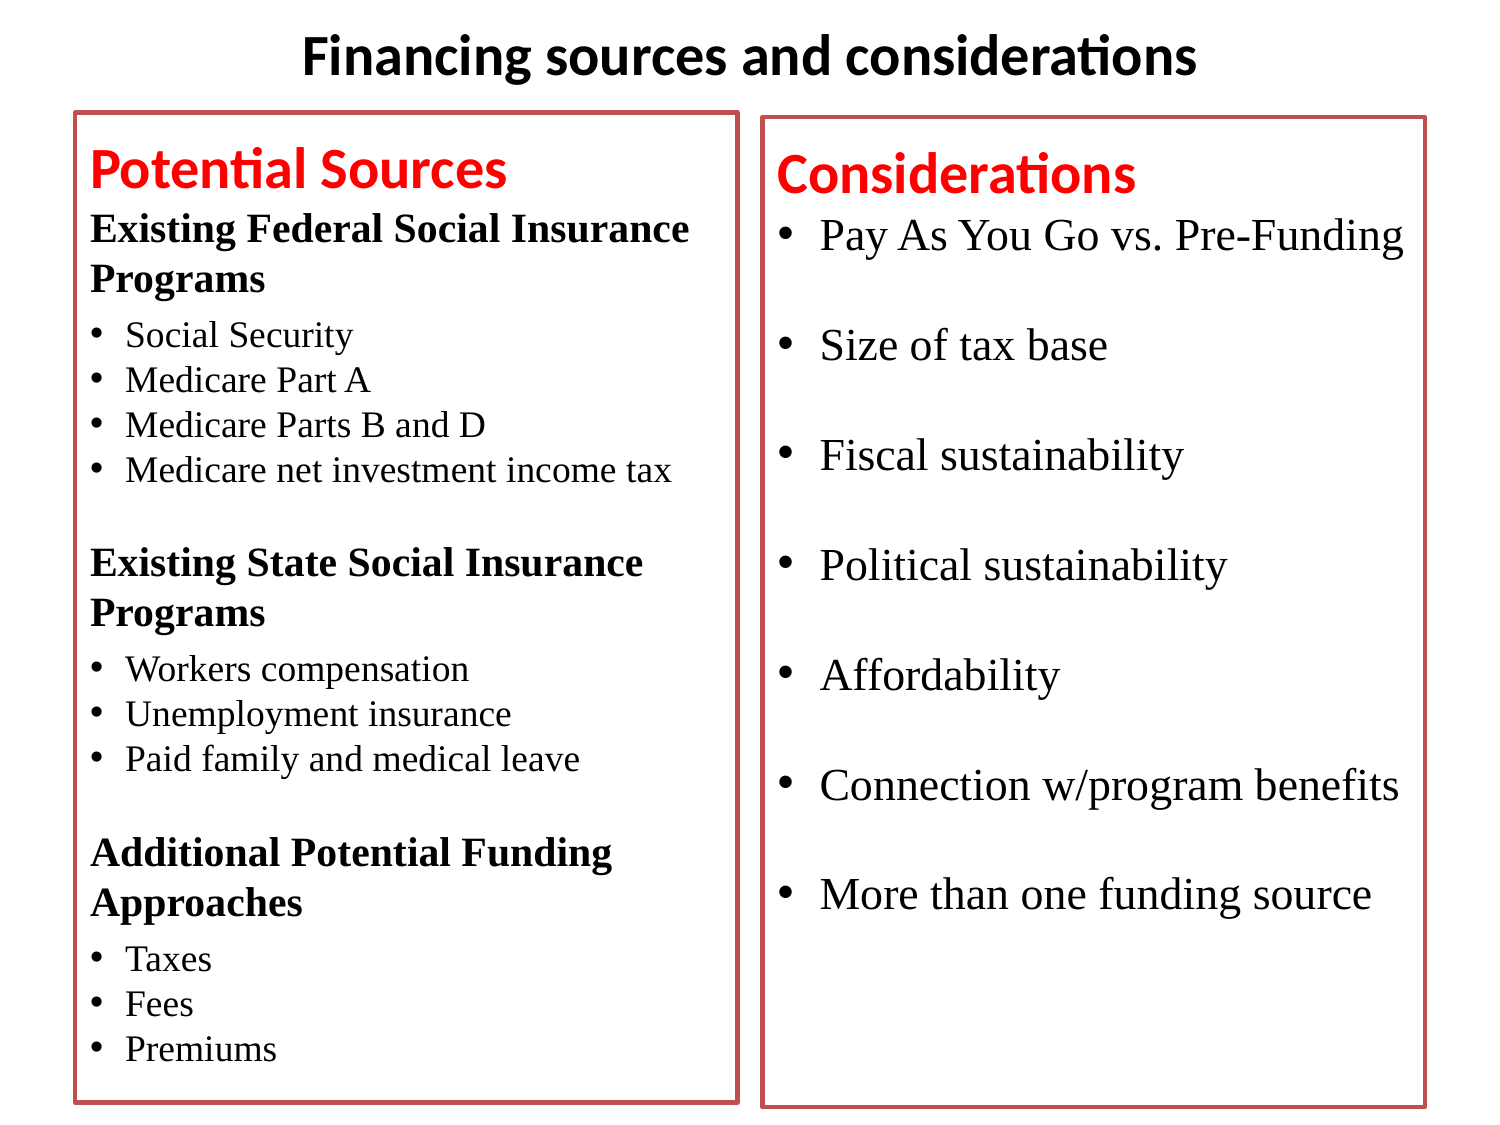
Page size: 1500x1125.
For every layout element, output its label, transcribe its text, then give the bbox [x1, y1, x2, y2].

list Considerations Pay As You Go vs. Pre-Funding Size of tax base Fiscal sustainability Political sustainability Affordability Connection w/program benefits More than one funding source [760, 115, 1427, 1109]
list Potential Sources Existing Federal Social Insurance Programs Social Security Medicare Part A Medicare Parts B and D Medicare net investment income tax Existing State Social Insurance Programs Workers compensation Unemployment insurance Paid family and medical leave Additional Potential Funding Approaches Taxes Fees Premiums [73, 110, 740, 1105]
title Financing sources and considerations [75, 12, 1425, 93]
